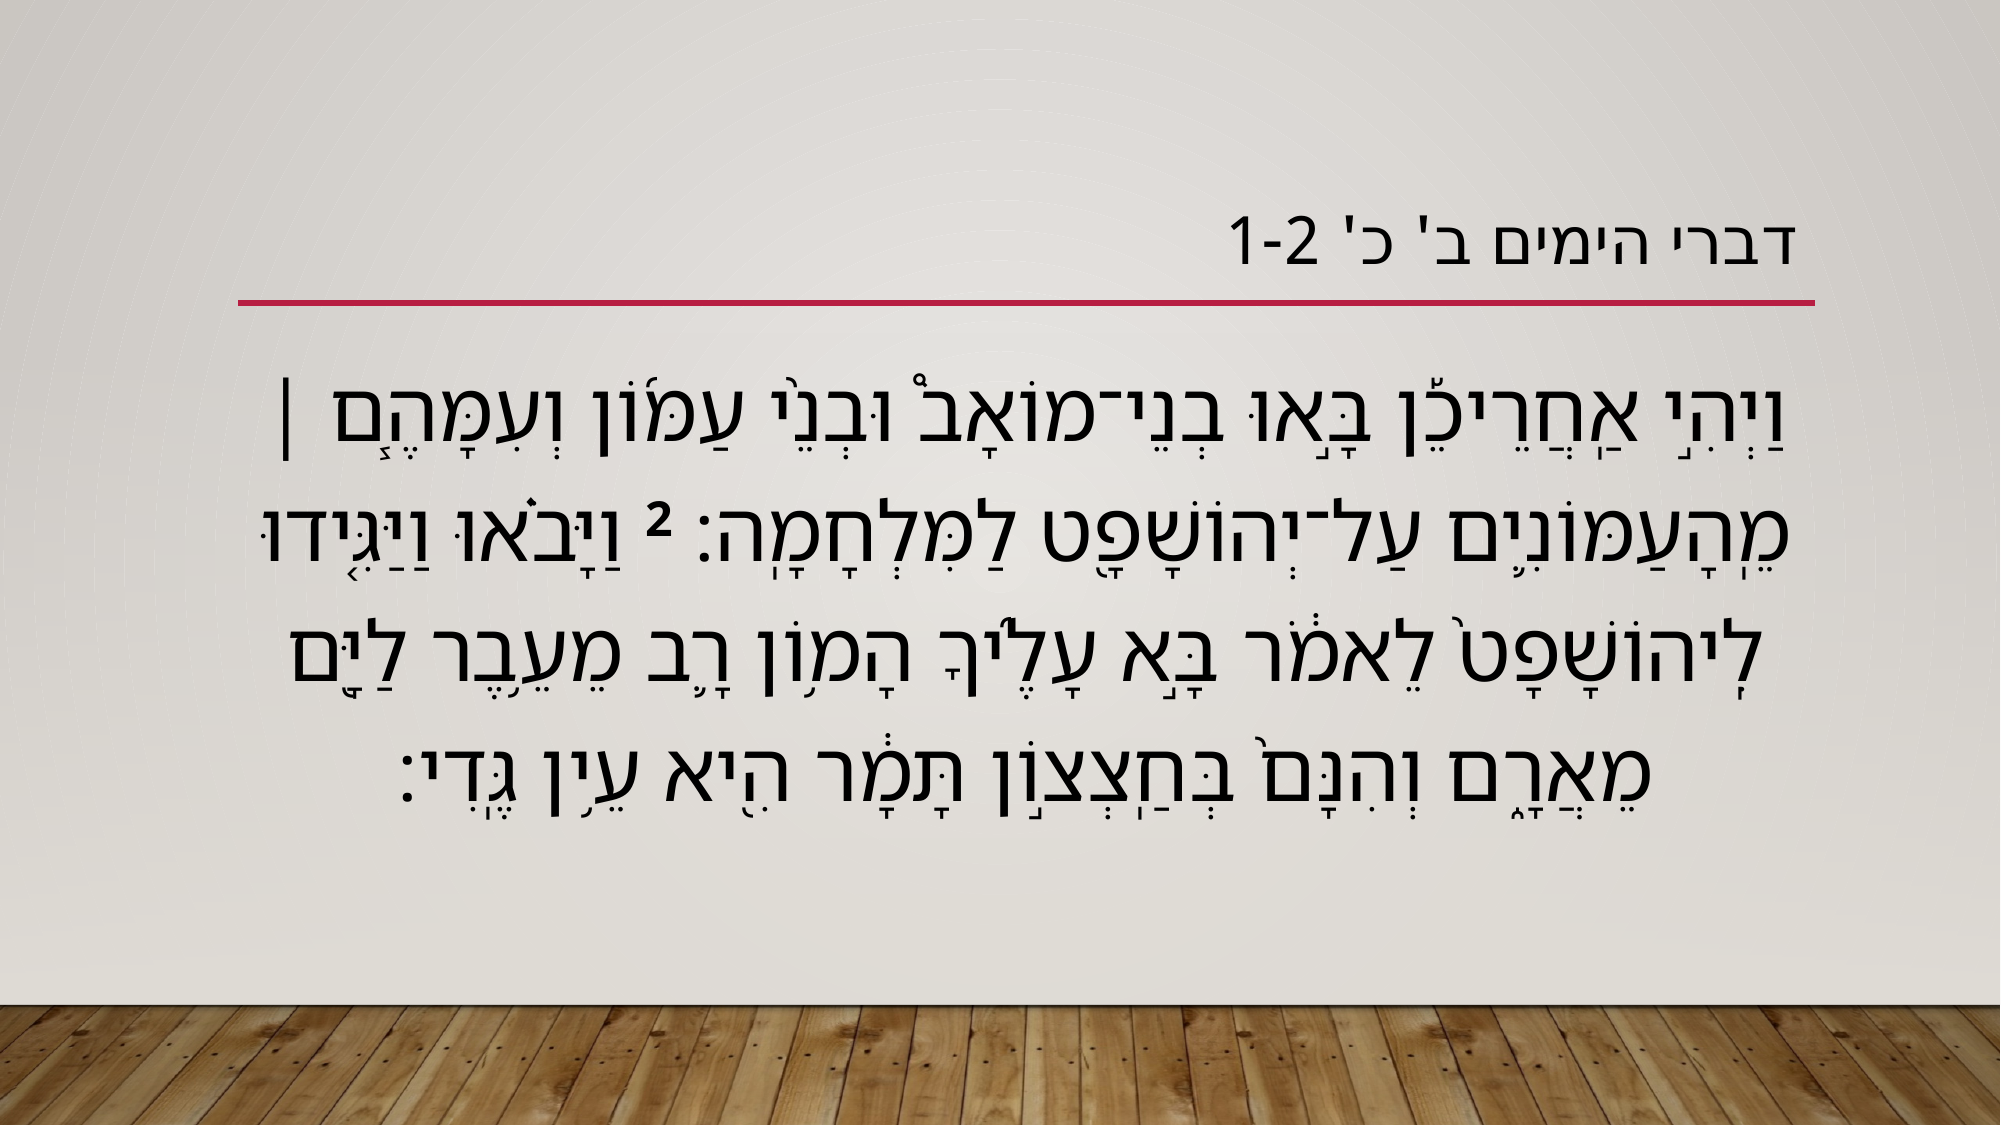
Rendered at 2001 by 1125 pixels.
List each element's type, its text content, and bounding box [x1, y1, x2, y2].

picture [0, 1005, 2000, 1125]
title דברי הימים ב' כ' 1-2 [238, 199, 1814, 305]
list ‏וַיְהִ֣י אַֽחֲרֵיכֵ֡ן בָּ֣אוּ בְנֵי־מוֹאָב֩ וּבְנֵ֨י עַמּ֜וֹן וְעִמָּהֶ֧ם ׀ מֵֽהָעַמּוֹנִ֛ים ‎עַל־יְהוֹשָׁפָ֖ט לַמִּלְחָמָֽה׃ ‎2‏ וַיָּבֹ֗אוּ וַיַּגִּ֤ידוּ לִֽיהוֹשָׁפָט֙ לֵאמֹ֔ר בָּ֣א עָלֶ֜יךָ הָמ֥וֹן רָ֛ב מֵעֵ֥בֶר לַיָּ֖ם מֵאֲרָ֑ם וְהִנָּם֙ בְּחַֽצְצ֣וֹן תָּמָ֔ר הִ֖יא עֵ֥ין גֶּֽדִי׃ [238, 330, 1814, 897]
